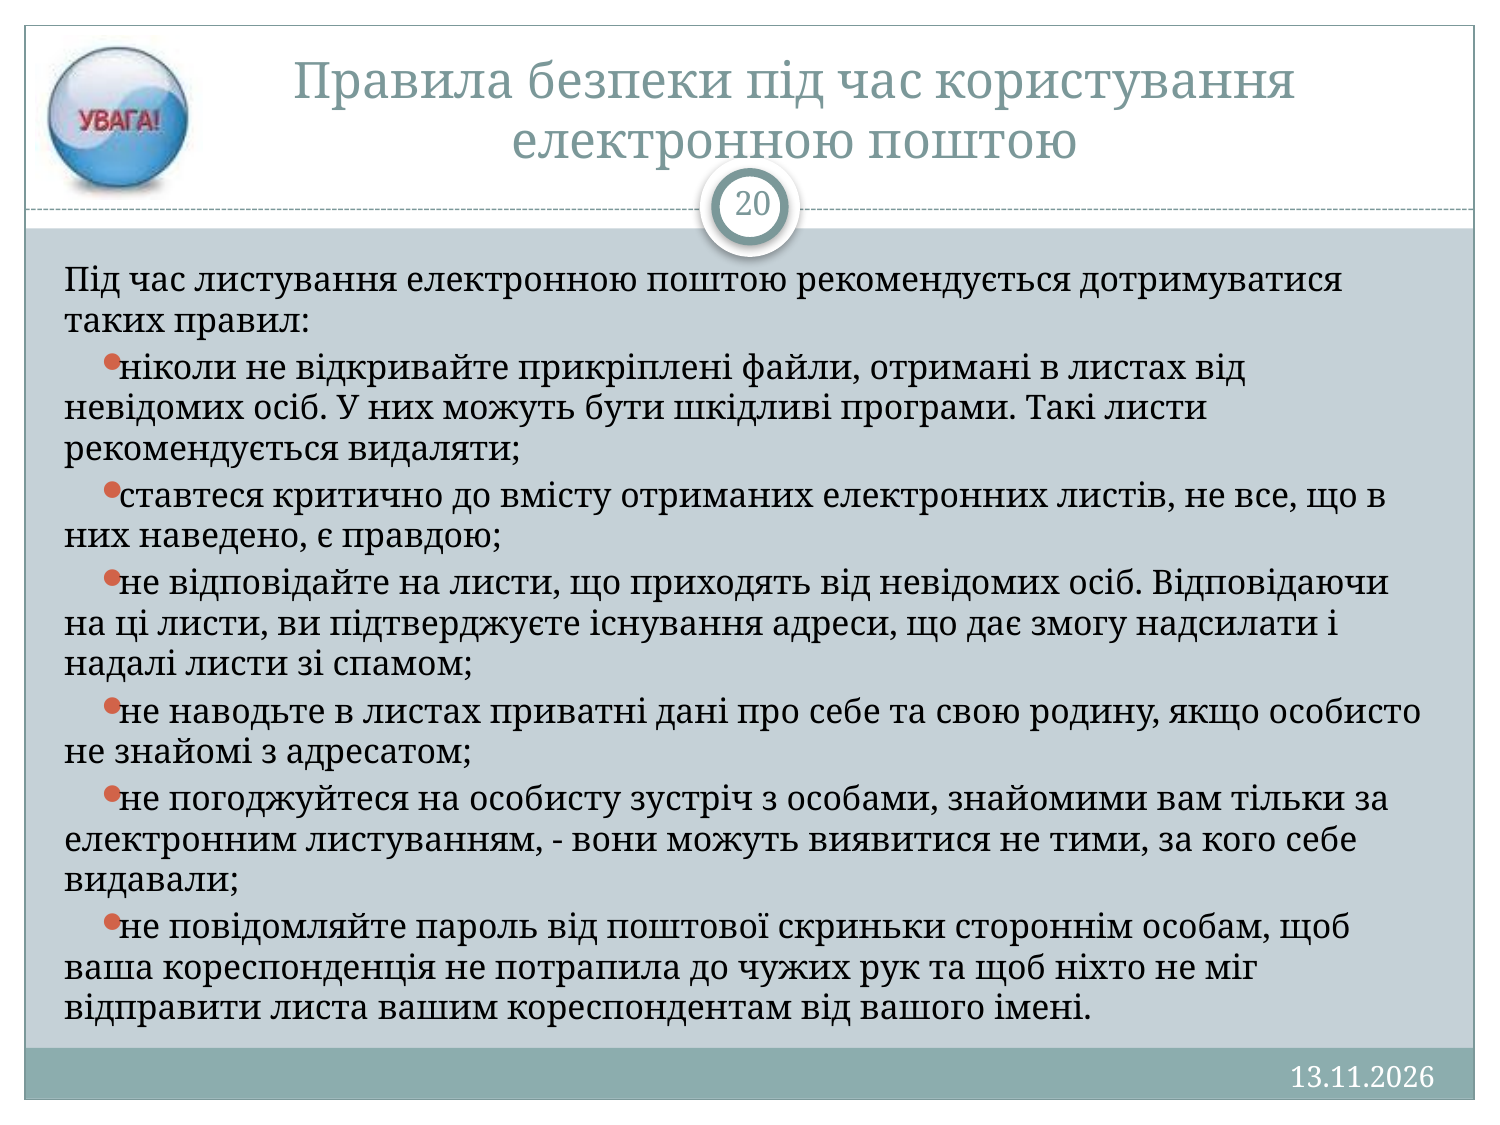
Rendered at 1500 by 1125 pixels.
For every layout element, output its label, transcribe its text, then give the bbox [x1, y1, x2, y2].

picture [34, 34, 204, 200]
footer [50, 1051, 638, 1112]
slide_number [950, 1050, 1450, 1111]
list Під час листування електронною поштою рекомендується дотримуватися таких правил: ніколи не відкривайте прикріплені файли, отримані в листах від невідомих осіб. У них можуть бути шкідливі програми. Такі листи рекомендується видаляти; ставтеся критично до вмісту отриманих електронних листів, не все, що в них наведено, є правдою; не відповідайте на листи, що приходять від невідомих осіб. Відповідаючи на ці листи, ви підтверджуєте існування адреси, що дає змогу надсилати і надалі листи зі спамом; не наводьте в листах приватні дані про себе та свою родину, якщо особисто не знайомі з адресатом; не погоджуйтеся на особисту зустріч з особами, знайомими вам тільки за електронним листуванням, - вони можуть виявитися не тими, за кого себе видавали; не повідомляйте пароль від поштової скриньки стороннім особам, щоб ваша кореспонденція не потрапила до чужих рук та щоб ніхто не міг відправити листа вашим кореспондентам від вашого імені. [49, 250, 1445, 1043]
slide_number 20 [715, 168, 791, 241]
title Правила безпеки під час користування електронною поштою [207, 37, 1450, 176]
